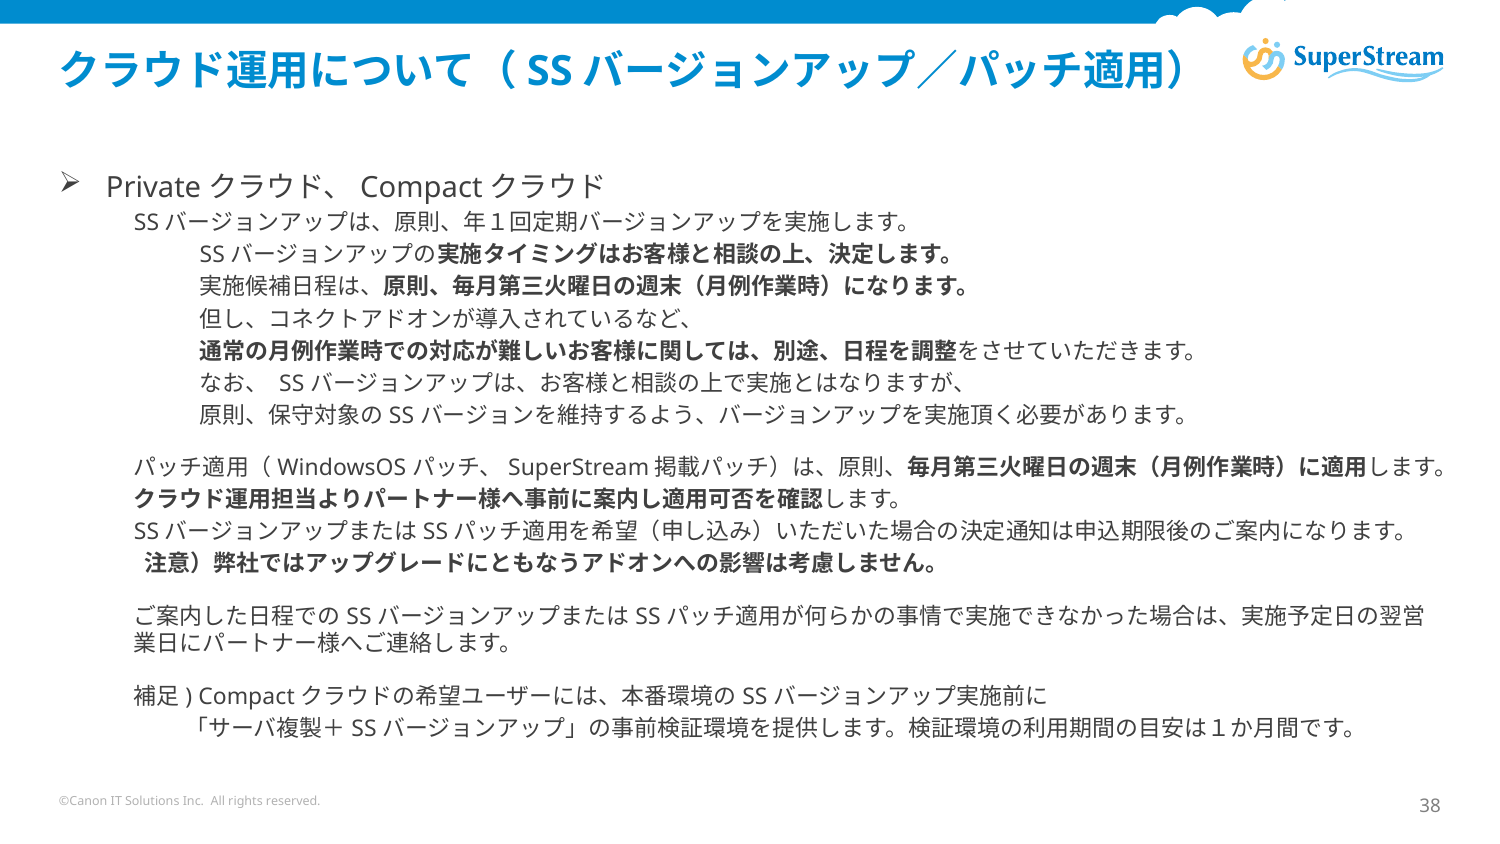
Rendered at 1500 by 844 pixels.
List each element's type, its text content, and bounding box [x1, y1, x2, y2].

slide_number 38 [1381, 797, 1441, 820]
footer ©Canon IT Solutions Inc. All rights reserved. [58, 788, 414, 811]
title クラウド運用について（SSバージョンアップ／パッチ適用） [58, 43, 1223, 140]
list Privateクラウド、Compactクラウド SSバージョンアップは、原則、年１回定期バージョンアップを実施します。 SSバージョンアップの実施タイミングはお客様と相談の上、決定します。 実施候補日程は、原則、毎月第三火曜日の週末（月例作業時）になります。 但し、コネクトアドオンが導入されているなど、 通常の月例作業時での対応が難しいお客様に関しては、別途、日程を調整をさせていただきます。 なお、 SSバージョンアップは、お客様と相談の上で実施とはなりますが、 原則、保守対象のSSバージョンを維持するよう、バージョンアップを実施頂く必要があります。 パッチ適用（WindowsOSパッチ、SuperStream掲載パッチ）は、原則、毎月第三火曜日の週末（月例作業時）に適用します。 クラウド運用担当よりパートナー様へ事前に案内し適用可否を確認します。 SSバージョンアップまたはSSパッチ適用を希望（申し込み）いただいた場合の決定通知は申込期限後のご案内になります。 注意）弊社ではアップグレードにともなうアドオンへの影響は考慮しません。 ご案内した日程でのSSバージョンアップまたはSSパッチ適用が何らかの事情で実施できなかった場合は、実施予定日の翌営業日にパートナー様へご連絡します。 補足) Compactクラウドの希望ユーザーには、本番環境のSSバージョンアップ実施前に 「サーバ複製＋SSバージョンアップ」の事前検証環境を提供します。検証環境の利用期間の目安は１か月間です。 [58, 167, 1443, 788]
